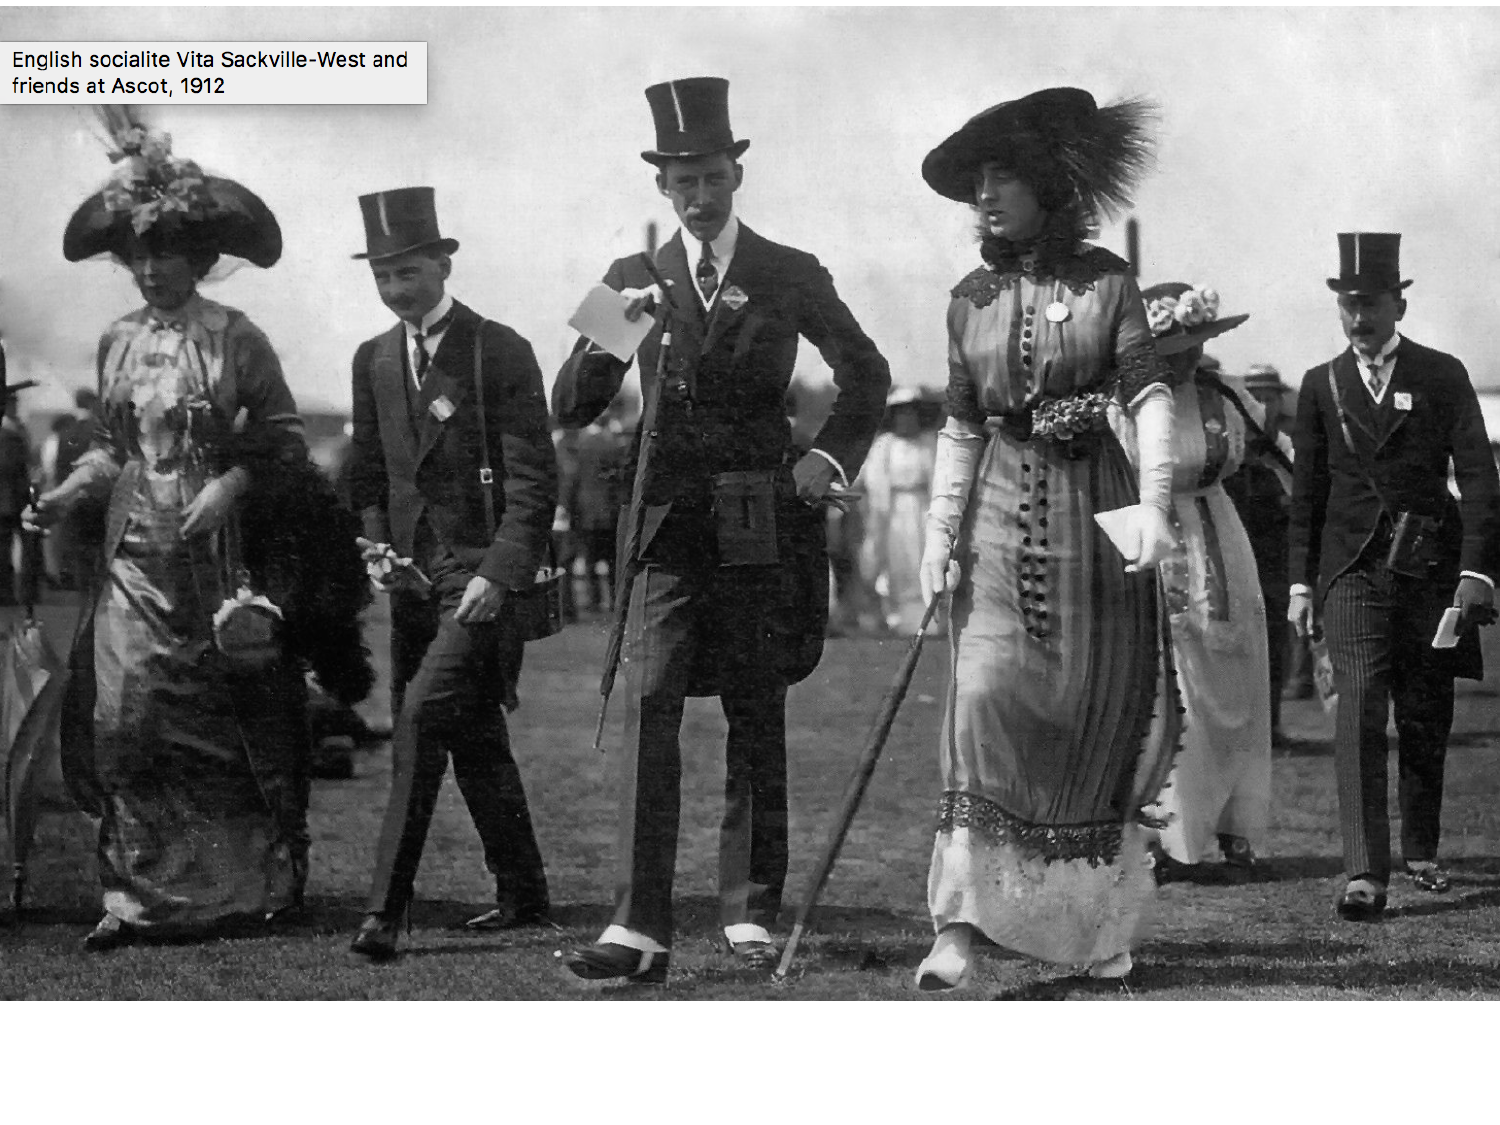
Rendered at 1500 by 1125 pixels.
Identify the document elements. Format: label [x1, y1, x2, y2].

picture [0, 6, 1500, 1002]
